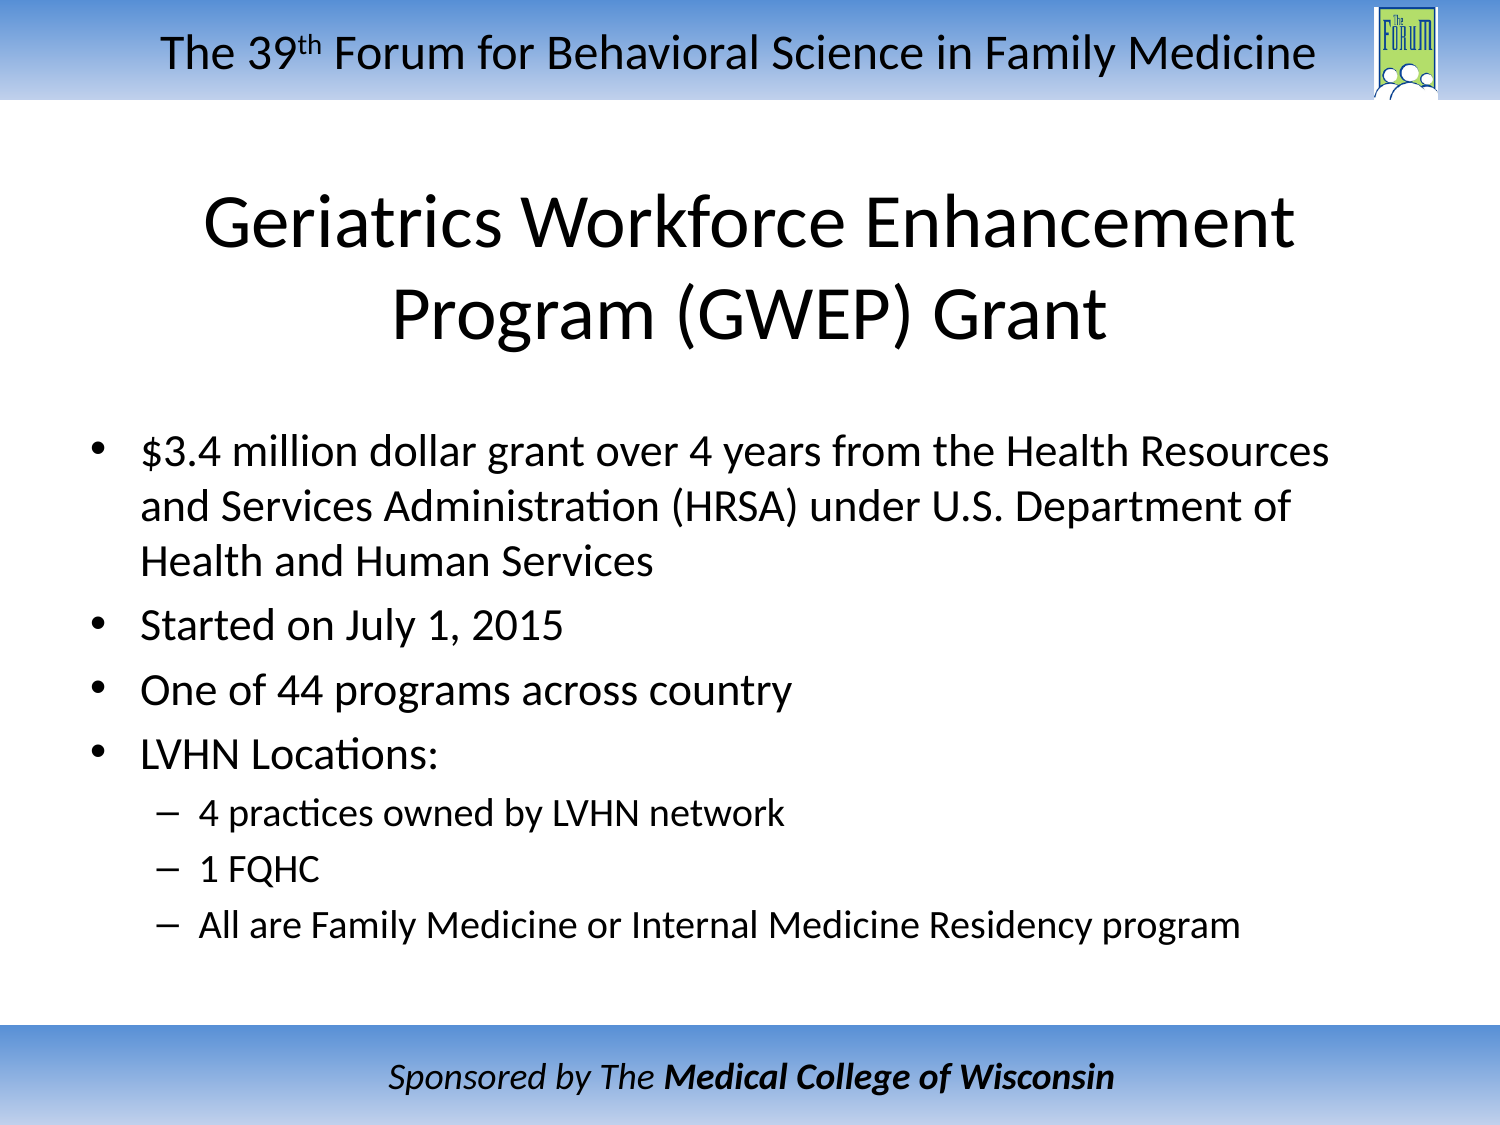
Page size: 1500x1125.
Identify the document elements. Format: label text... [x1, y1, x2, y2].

picture [1374, 7, 1438, 100]
list $3.4 million dollar grant over 4 years from the Health Resources and Services Administration (HRSA) under U.S. Department of Health and Human Services Started on July 1, 2015 One of 44 programs across country LVHN Locations: 4 practices owned by LVHN network 1 FQHC All are Family Medicine or Internal Medicine Residency program [75, 412, 1425, 963]
title Geriatrics Workforce Enhancement Program (GWEP) Grant [75, 162, 1425, 363]
